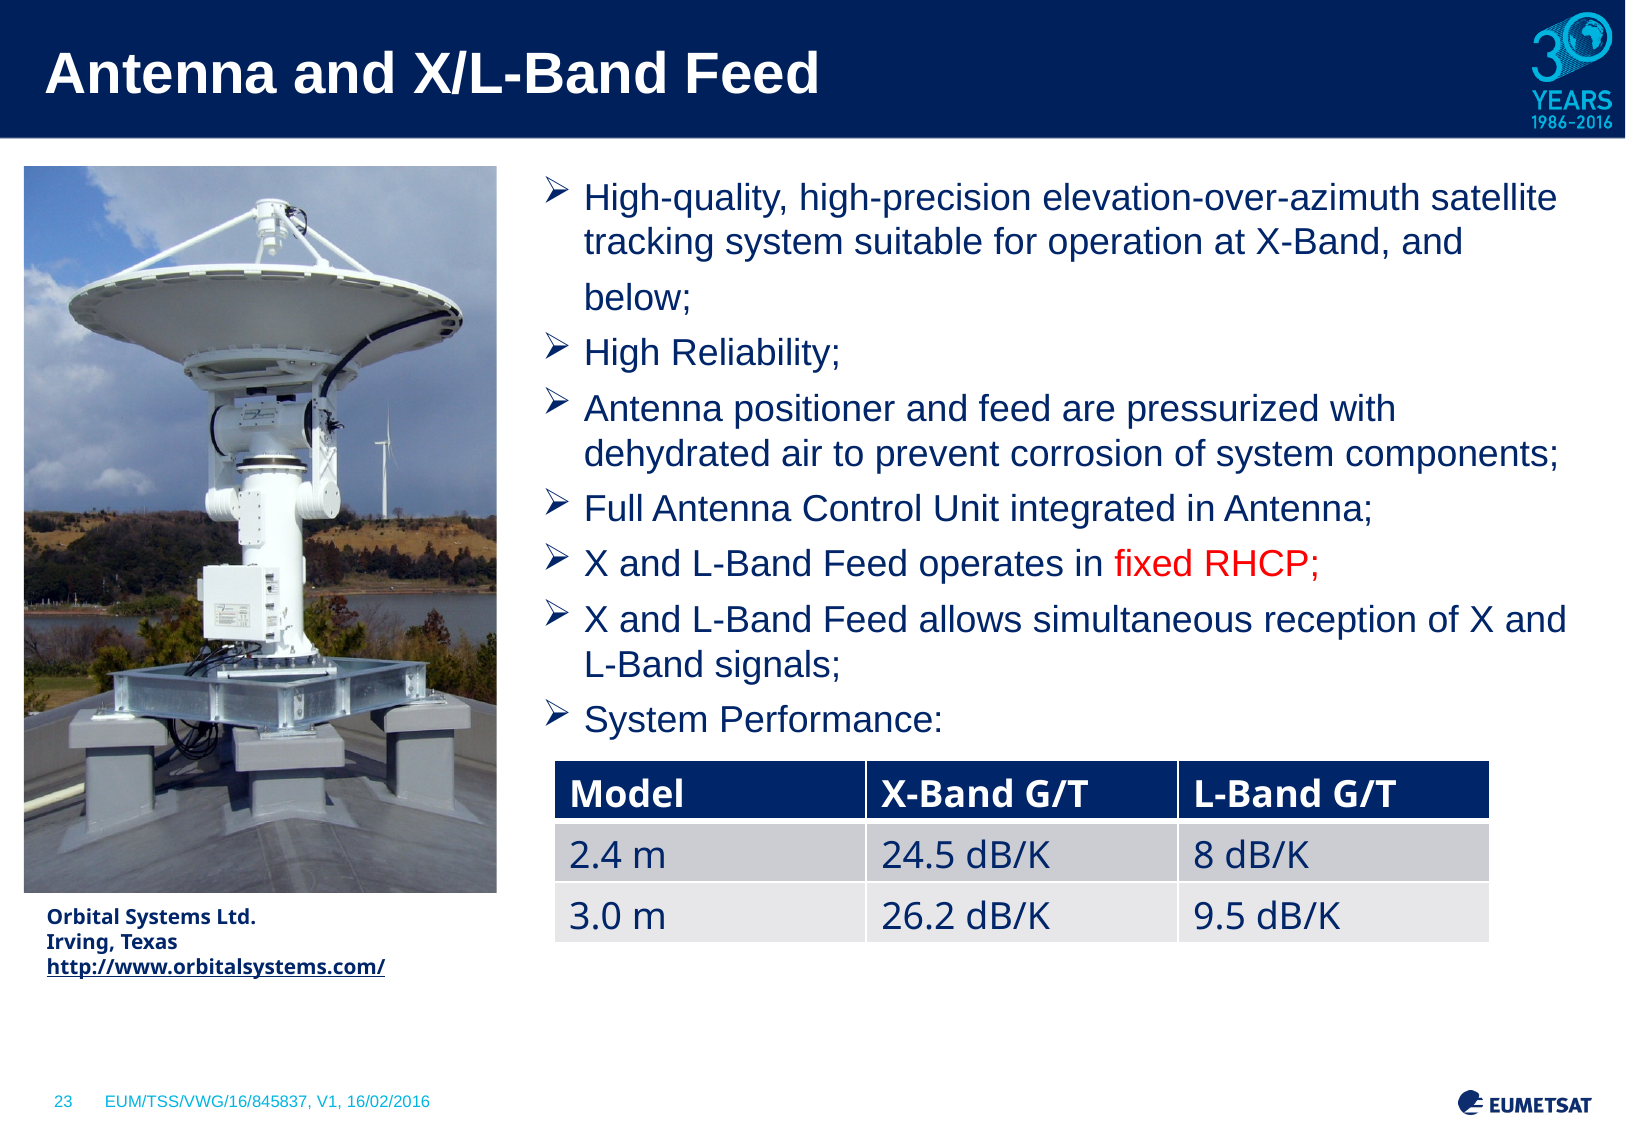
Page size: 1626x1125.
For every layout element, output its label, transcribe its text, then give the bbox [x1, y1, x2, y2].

table_header Model [555, 761, 865, 818]
table_cell 24.5 dB/K [867, 824, 1177, 881]
table_header X-Band G/T [867, 761, 1177, 818]
table_cell 2.4 m [555, 824, 865, 881]
table_cell 26.2 dB/K [867, 883, 1177, 942]
text_box Orbital Systems Ltd. Irving, Texas http://www.orbitalsystems.com/ [31, 901, 471, 1039]
list High-quality, high-precision elevation-over-azimuth satellite tracking system suitable for operation at X-Band, and below; High Reliability; Antenna positioner and feed are pressurized with dehydrated air to prevent corrosion of system components; Full Antenna Control Unit integrated in Antenna; X and L-Band Feed operates in fixed RHCP; X and L-Band Feed allows simultaneous reception of X and L-Band signals; System Performance: [527, 164, 1595, 1050]
table_cell 3.0 m [555, 883, 865, 942]
table_cell 9.5 dB/K [1179, 883, 1489, 942]
table_cell 8 dB/K [1179, 824, 1489, 881]
table_header L-Band G/T [1179, 761, 1489, 818]
picture [0, 0, 1626, 1125]
title Antenna and X/L-Band Feed [0, 0, 1514, 141]
